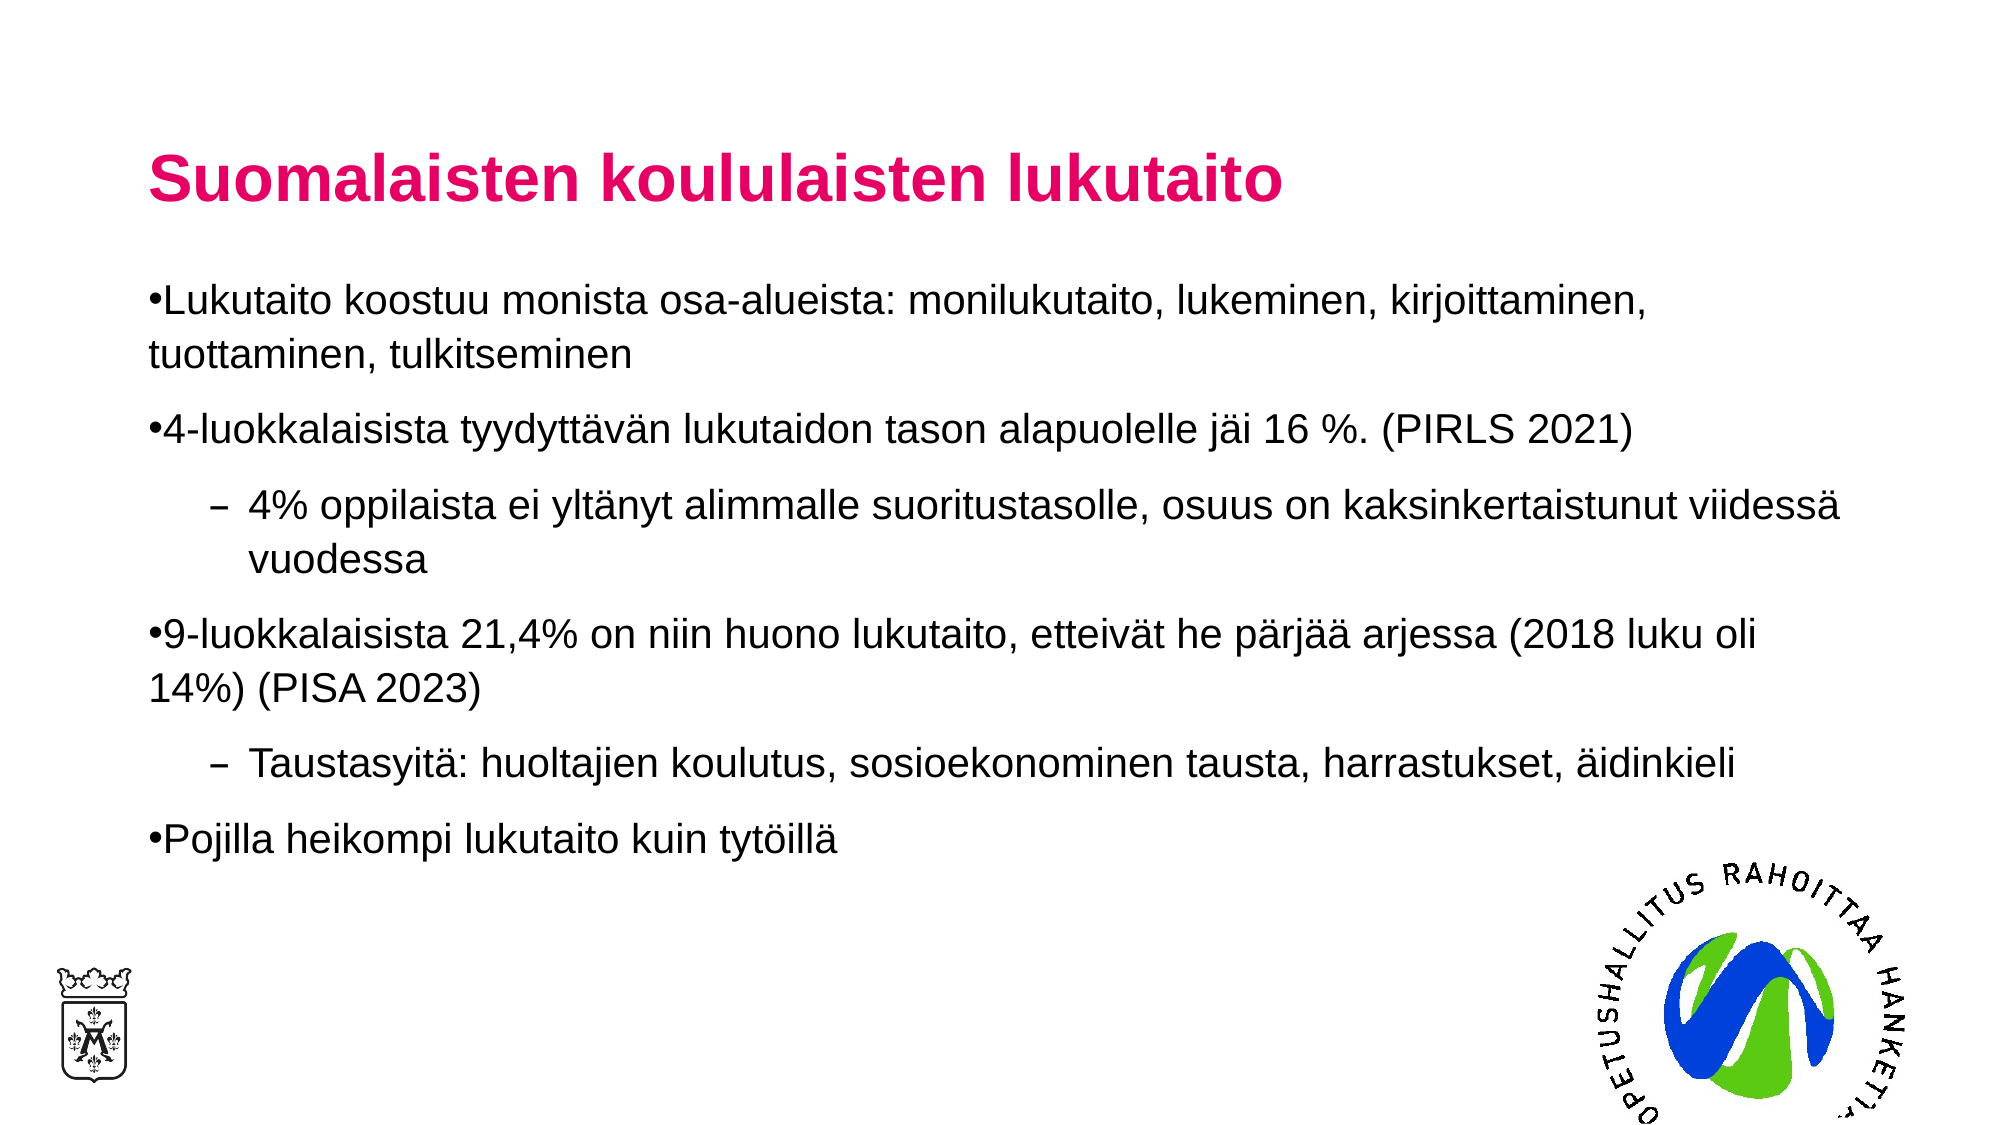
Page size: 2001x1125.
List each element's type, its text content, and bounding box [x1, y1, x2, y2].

picture [56, 967, 140, 1084]
title Suomalaisten koululaisten lukutaito [148, 122, 1861, 240]
picture [1597, 861, 1906, 1125]
list Lukutaito koostuu monista osa-alueista: monilukutaito, lukeminen, kirjoittaminen, tuottaminen, tulkitseminen 4-luokkalaisista tyydyttävän lukutaidon tason alapuolelle jäi 16 %. (PIRLS 2021) 4% oppilaista ei yltänyt alimmalle suoritustasolle, osuus on kaksinkertaistunut viidessä vuodessa 9-luokkalaisista 21,4% on niin huono lukutaito, etteivät he pärjää arjessa (2018 luku oli 14%) (PISA 2023) Taustasyitä: huoltajien koulutus, sosioekonominen tausta, harrastukset, äidinkieli Pojilla heikompi lukutaito kuin tytöillä [148, 261, 1861, 954]
